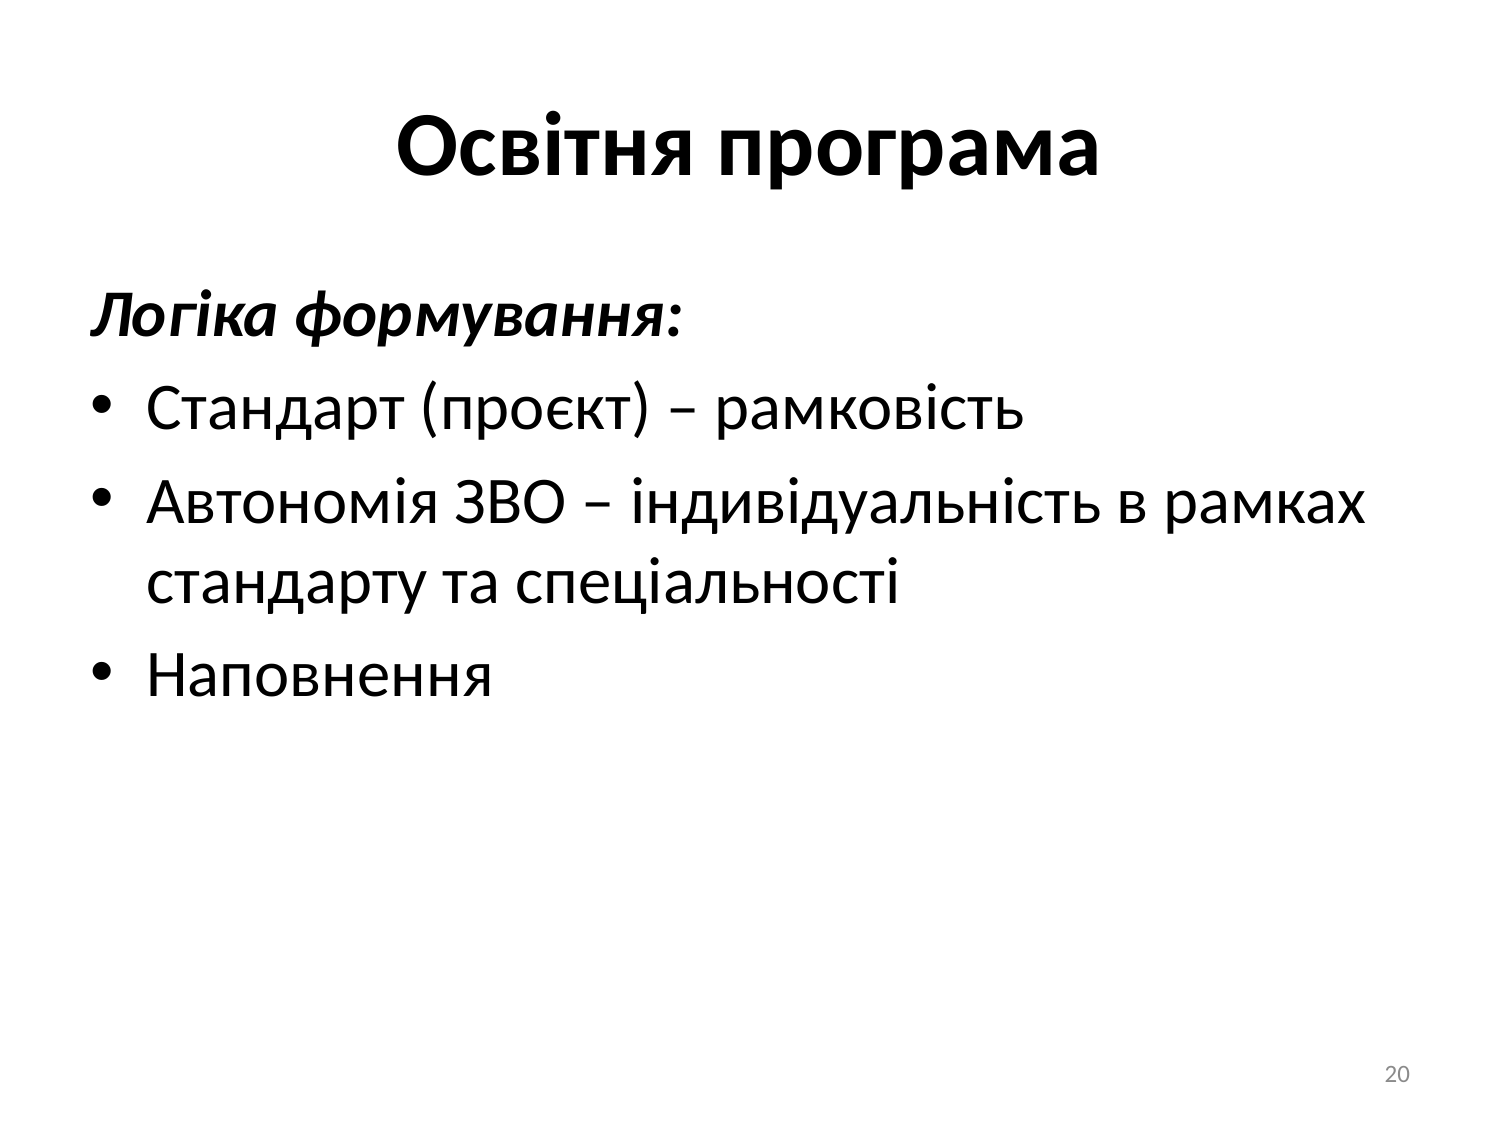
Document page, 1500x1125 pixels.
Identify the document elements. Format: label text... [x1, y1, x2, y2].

slide_number 20 [1074, 1042, 1425, 1103]
title Освітня програма [75, 45, 1425, 233]
list Логіка формування: Стандарт (проєкт) – рамковість Автономія ЗВО – індивідуальність в рамках стандарту та спеціальності Наповнення [75, 262, 1425, 1005]
